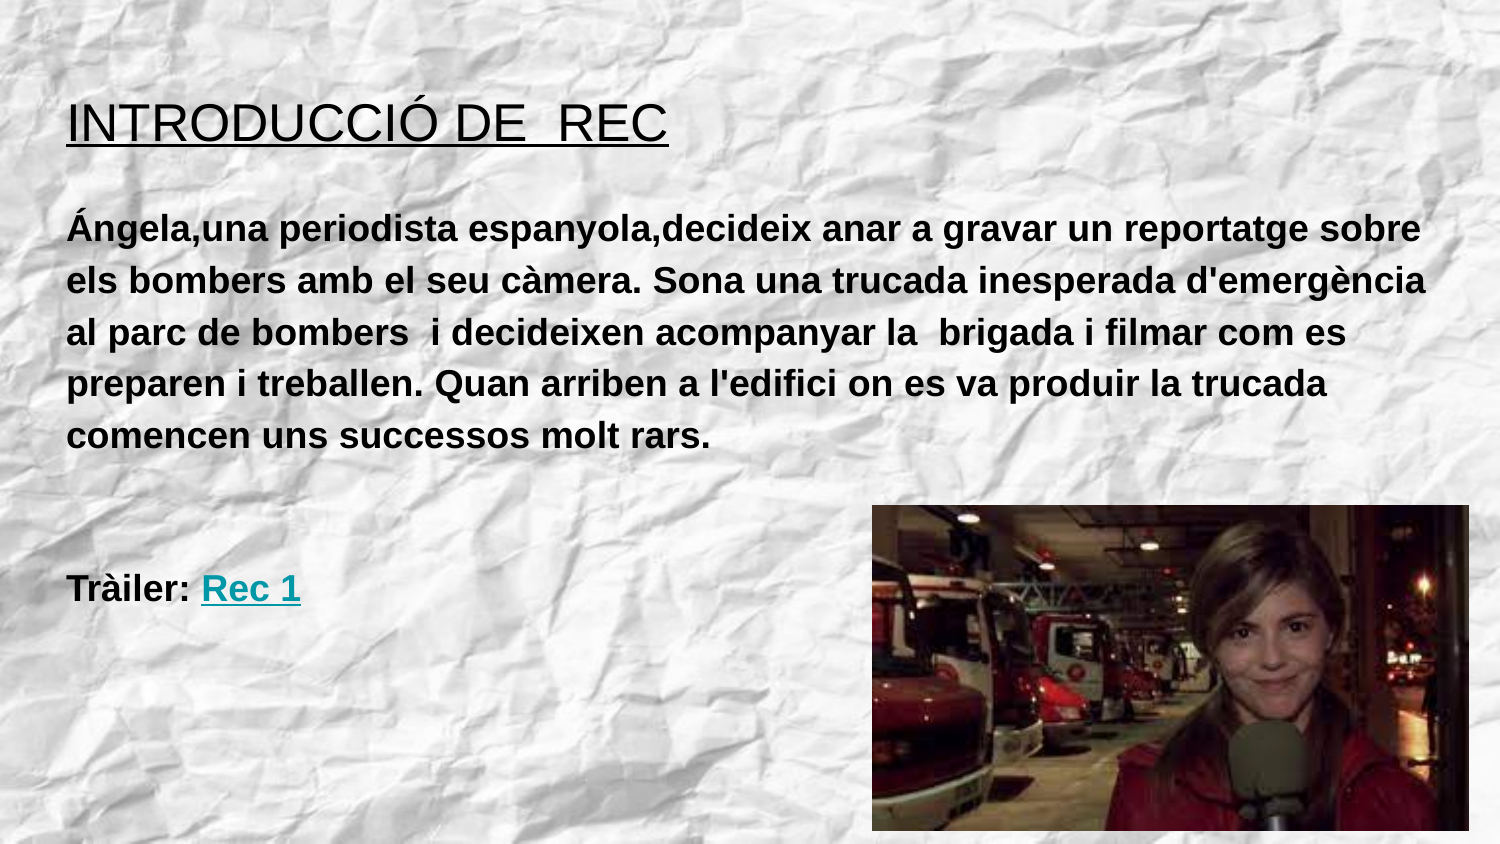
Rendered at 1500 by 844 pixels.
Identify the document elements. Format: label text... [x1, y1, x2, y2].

picture [0, 0, 1500, 844]
list Ángela,una periodista espanyola,decideix anar a gravar un reportatge sobre els bombers amb el seu càmera. Sona una trucada inesperada d'emergència al parc de bombers i decideixen acompanyar la brigada i filmar com es preparen i treballen. Quan arriben a l'edifici on es va produir la trucada comencen uns successos molt rars. Tràiler: Rec 1 [51, 182, 1449, 743]
title INTRODUCCIÓ DE REC [51, 72, 1449, 167]
